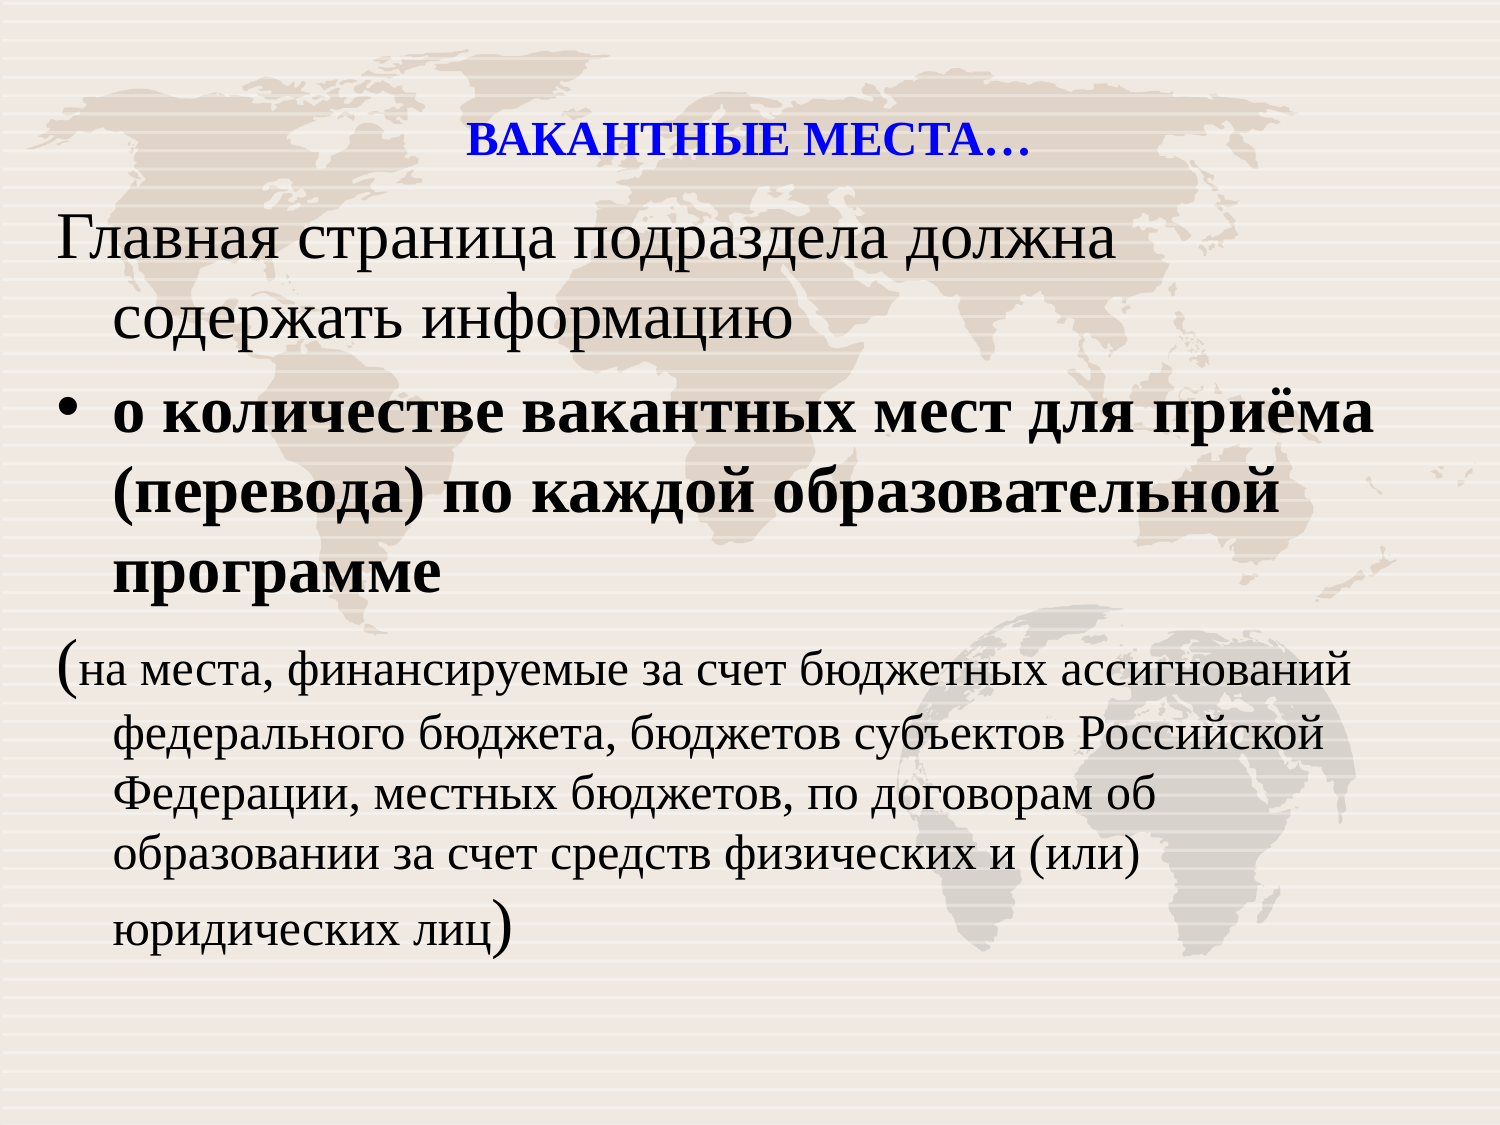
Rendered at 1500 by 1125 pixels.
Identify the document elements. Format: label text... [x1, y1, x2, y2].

picture [0, 0, 1500, 1125]
list Главная страница подраздела должна содержать информацию о количестве вакантных мест для приёма (перевода) по каждой образовательной программе (на места, финансируемые за счет бюджетных ассигнований федерального бюджета, бюджетов субъектов Российской Федерации, местных бюджетов, по договорам об образовании за счет средств физических и (или) юридических лиц) [41, 184, 1425, 1071]
title ВАКАНТНЫЕ МЕСТА… [75, 45, 1425, 184]
